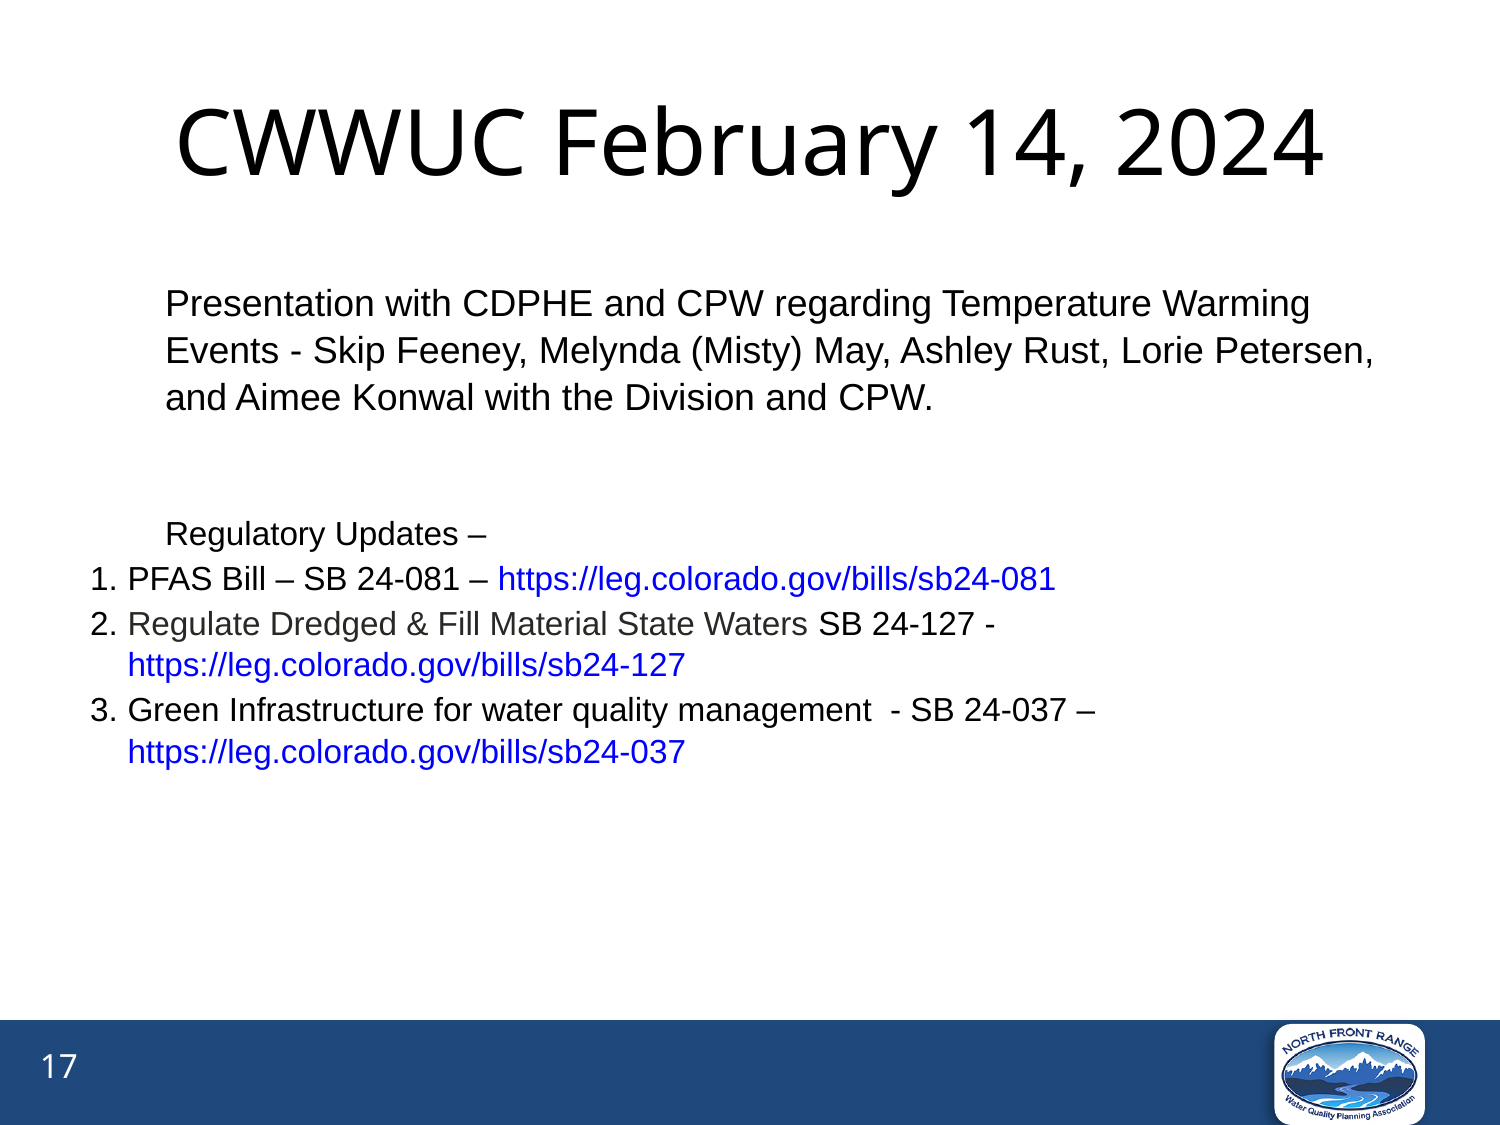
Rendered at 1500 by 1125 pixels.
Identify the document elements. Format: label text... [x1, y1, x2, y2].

slide_number 17 [24, 1037, 375, 1098]
list Presentation with CDPHE and CPW regarding Temperature Warming Events - Skip Feeney, Melynda (Misty) May, Ashley Rust, Lorie Petersen, and Aimee Konwal with the Division and CPW. Regulatory Updates – PFAS Bill – SB 24-081 – https://leg.colorado.gov/bills/sb24-081 Regulate Dredged & Fill Material State Waters SB 24-127 - https://leg.colorado.gov/bills/sb24-127 Green Infrastructure for water quality management - SB 24-037 – https://leg.colorado.gov/bills/sb24-037 [75, 262, 1425, 1005]
title CWWUC February 14, 2024 [75, 45, 1425, 233]
picture [1274, 1023, 1425, 1125]
